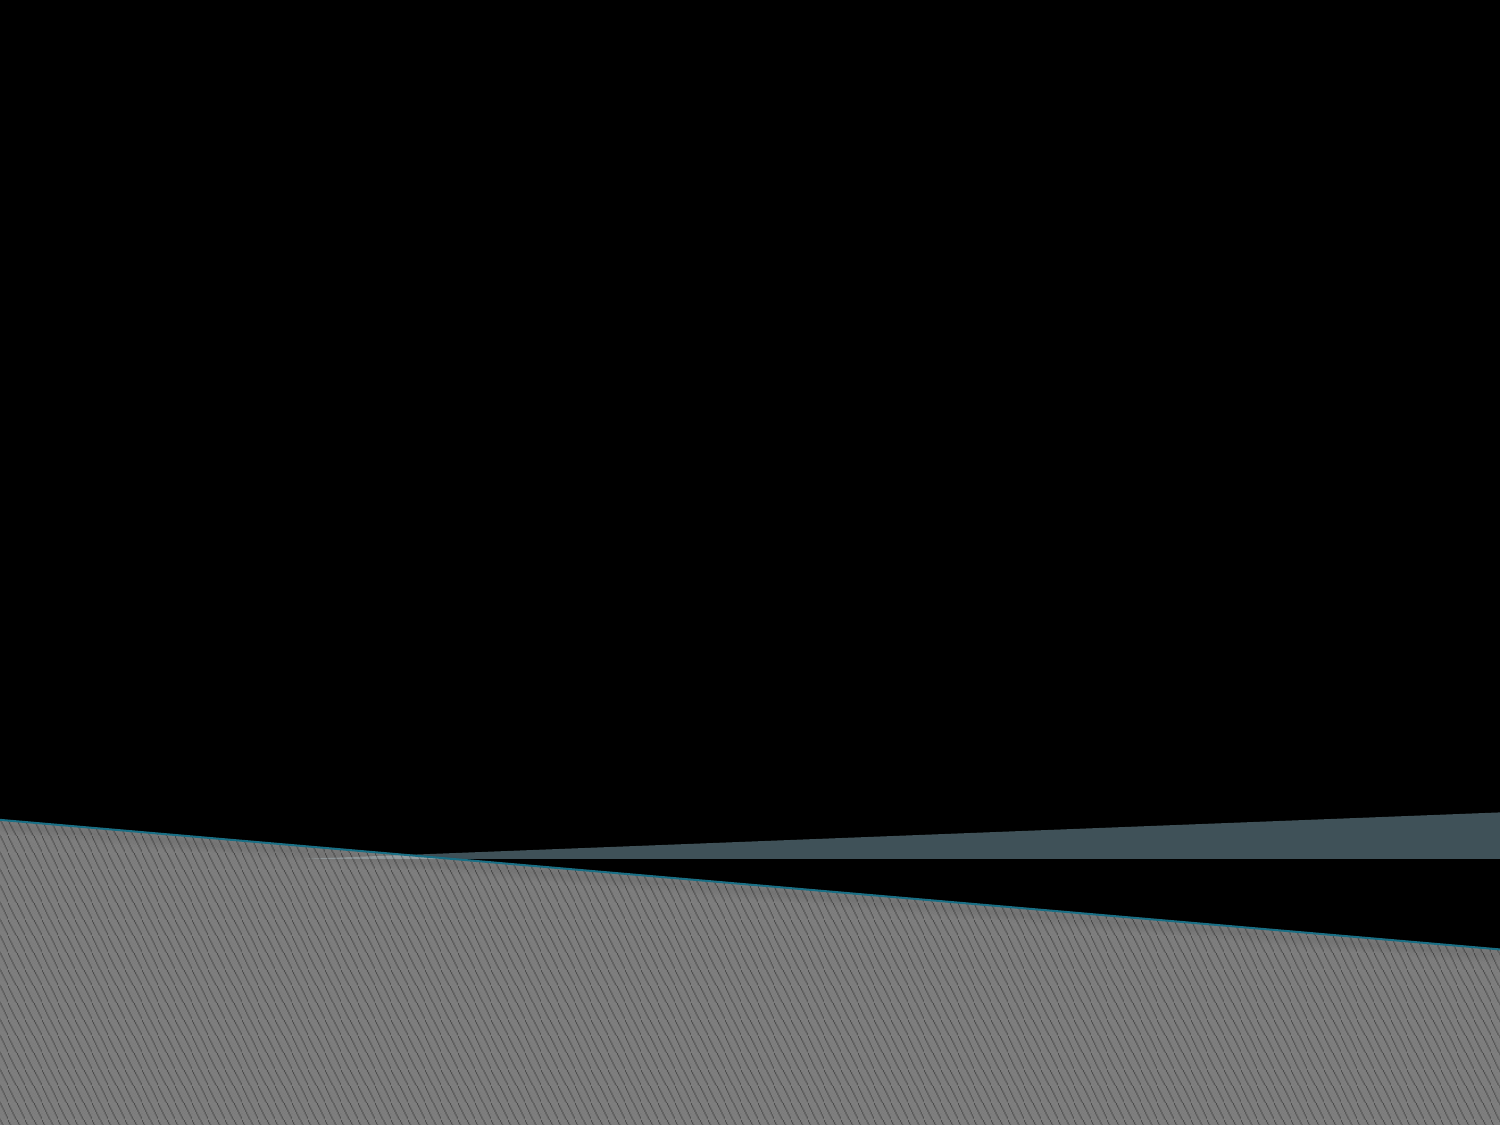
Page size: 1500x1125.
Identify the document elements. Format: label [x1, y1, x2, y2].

picture [0, 821, 1500, 1125]
